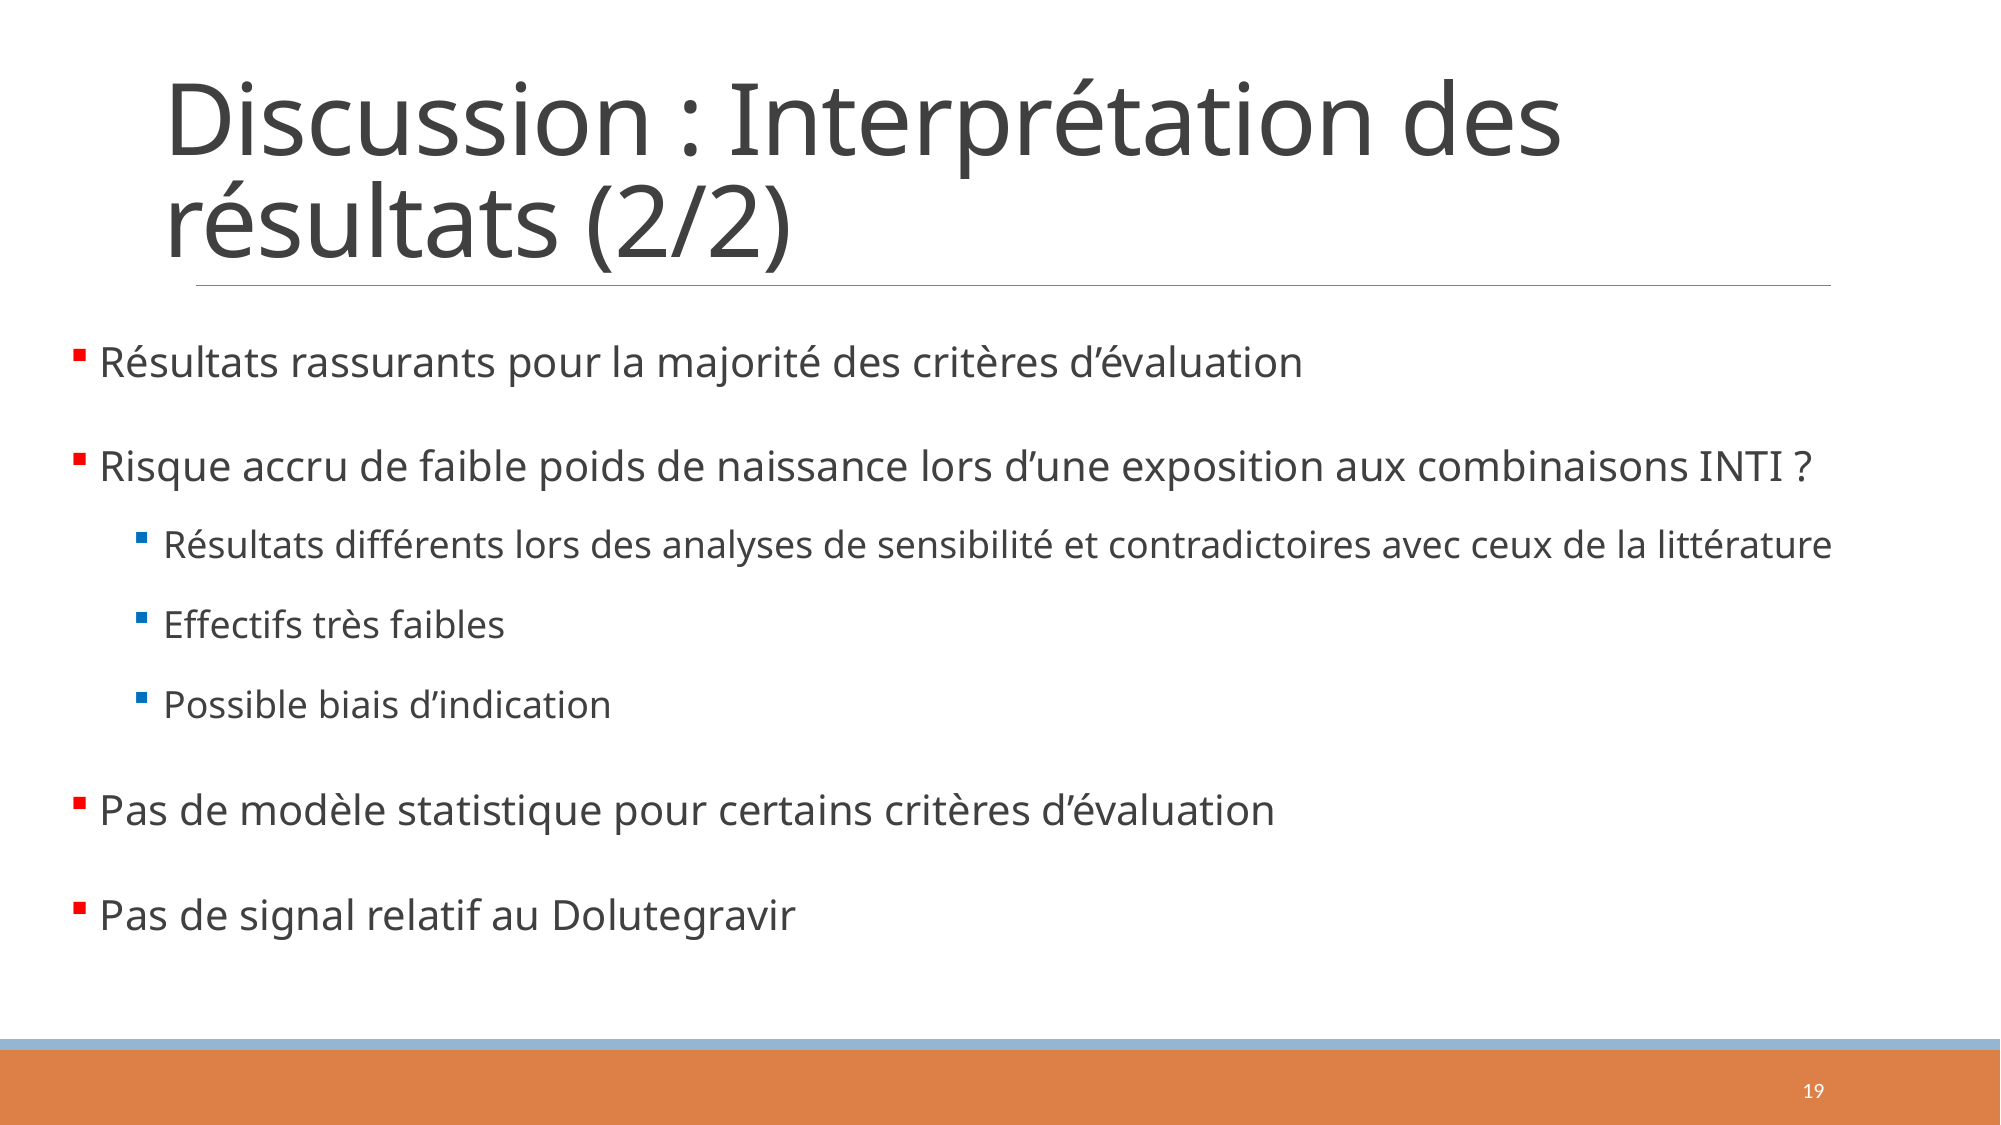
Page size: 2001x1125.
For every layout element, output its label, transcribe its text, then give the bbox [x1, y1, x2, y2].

title Discussion : Interprétation des résultats (2/2) [148, 47, 1966, 285]
slide_number 19 [1624, 1059, 1840, 1120]
list Résultats rassurants pour la majorité des critères d’évaluation Risque accru de faible poids de naissance lors d’une exposition aux combinaisons INTI ? Résultats différents lors des analyses de sensibilité et contradictoires avec ceux de la littérature Effectifs très faibles Possible biais d’indication Pas de modèle statistique pour certains critères d’évaluation Pas de signal relatif au Dolutegravir [70, 302, 1935, 1011]
